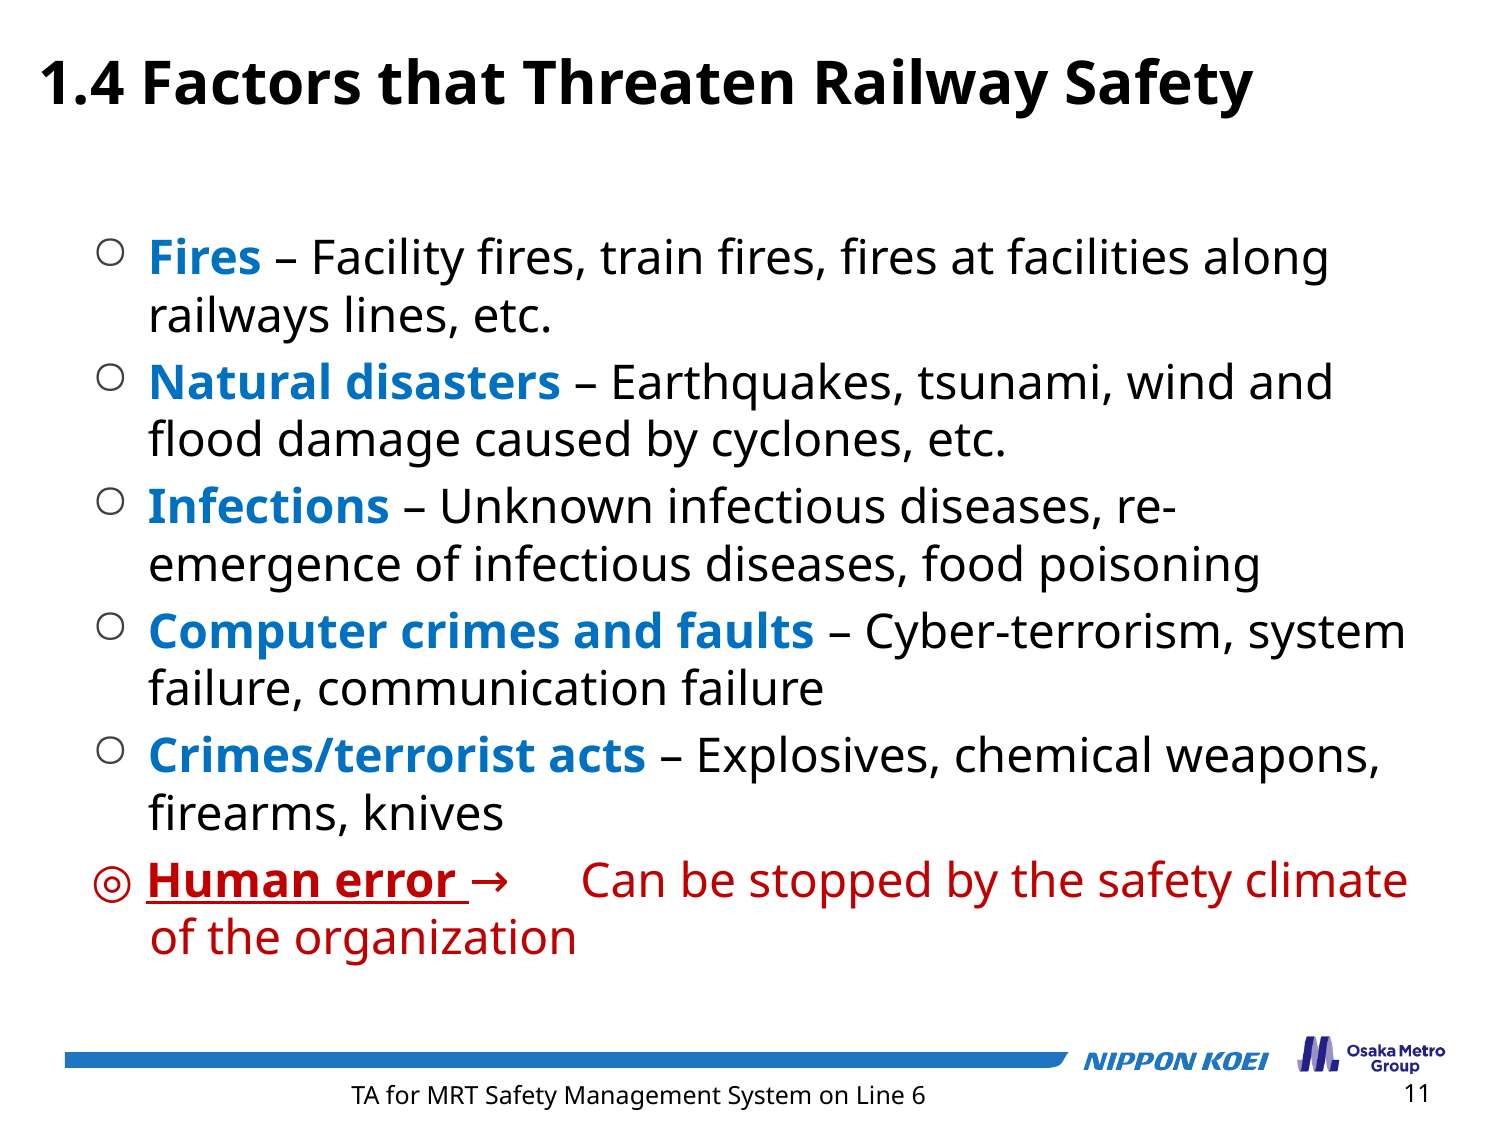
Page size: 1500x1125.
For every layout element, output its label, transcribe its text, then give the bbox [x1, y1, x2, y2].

text_box 1.4 Factors that Threaten Railway Safety [23, 36, 1487, 171]
picture [1284, 1028, 1459, 1085]
list Fires – Facility fires, train fires, fires at facilities along railways lines, etc. Natural disasters – Earthquakes, tsunami, wind and flood damage caused by cyclones, etc. Infections – Unknown infectious diseases, re-emergence of infectious diseases, food poisoning Computer crimes and faults – Cyber-terrorism, system failure, communication failure Crimes/terrorist acts – Explosives, chemical weapons, firearms, knives ◎ Human error → Can be stopped by the safety climate of the organization [76, 219, 1448, 1021]
slide_number 11 [1303, 1070, 1448, 1117]
footer TA for MRT Safety Management System on Line 6 [336, 1071, 1129, 1118]
